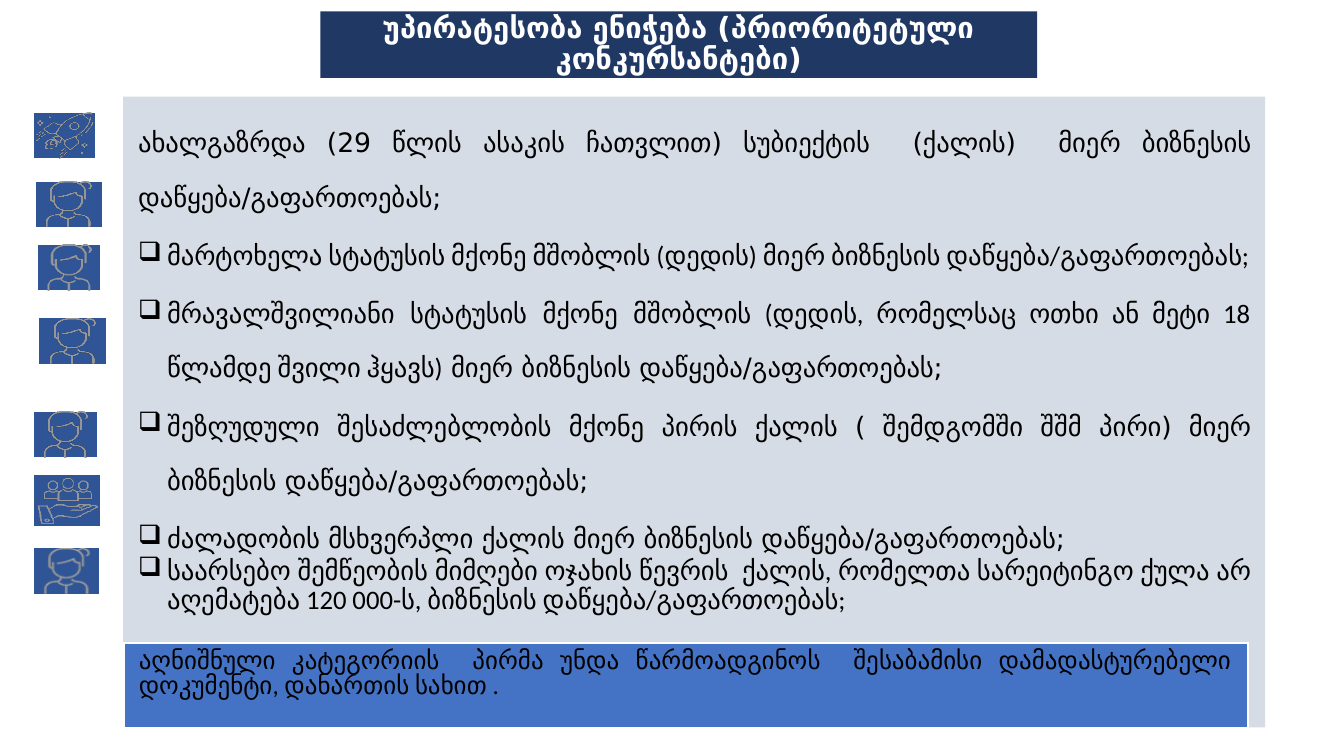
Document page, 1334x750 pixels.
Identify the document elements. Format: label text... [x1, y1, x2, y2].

picture [34, 112, 95, 159]
picture [39, 318, 106, 364]
table_header აღნიშნული კატეგორიის პირმა უნდა წარმოადგინოს შესაბამისი დამადასტურებელი დოკუმენტი, დანართის სახით . [125, 644, 1247, 727]
picture [34, 475, 101, 526]
picture [37, 244, 101, 291]
list ახალგაზრდა (29 წლის ასაკის ჩათვლით) სუბიექტის (ქალის) მიერ ბიზნესის დაწყება/გაფართოებას; მარტოხელა სტატუსის მქონე მშობლის (დედის) მიერ ბიზნესის დაწყება/გაფართოებას; მრავალშვილიანი სტატუსის მქონე მშობლის (დედის, რომელსაც ოთხი ან მეტი 18 წლამდე შვილი ჰყავს) მიერ ბიზნესის დაწყება/გაფართოებას; შეზღუდული შესაძლებლობის მქონე პირის ქალის ( შემდგომში შშმ პირი) მიერ ბიზნესის დაწყება/გაფართოებას; ძალადობის მსხვერპლი ქალის მიერ ბიზნესის დაწყება/გაფართოებას; საარსებო შემწეობის მიმღები ოჯახის წევრის ქალის, რომელთა სარეიტინგო ქულა არ აღემატება 120 000-ს, ბიზნესის დაწყება/გაფართოებას; ომის ვეტერნის ოჯახის წევრის (მეუღლე, შვილი) ბიზნესის დაწყება/გაფართოებას. [123, 96, 1266, 728]
picture [34, 411, 97, 458]
list უპირატესობა ენიჭება (პრიორიტეტული კონკურსანტები) [320, 11, 1038, 78]
picture [34, 548, 99, 594]
picture [35, 181, 102, 227]
